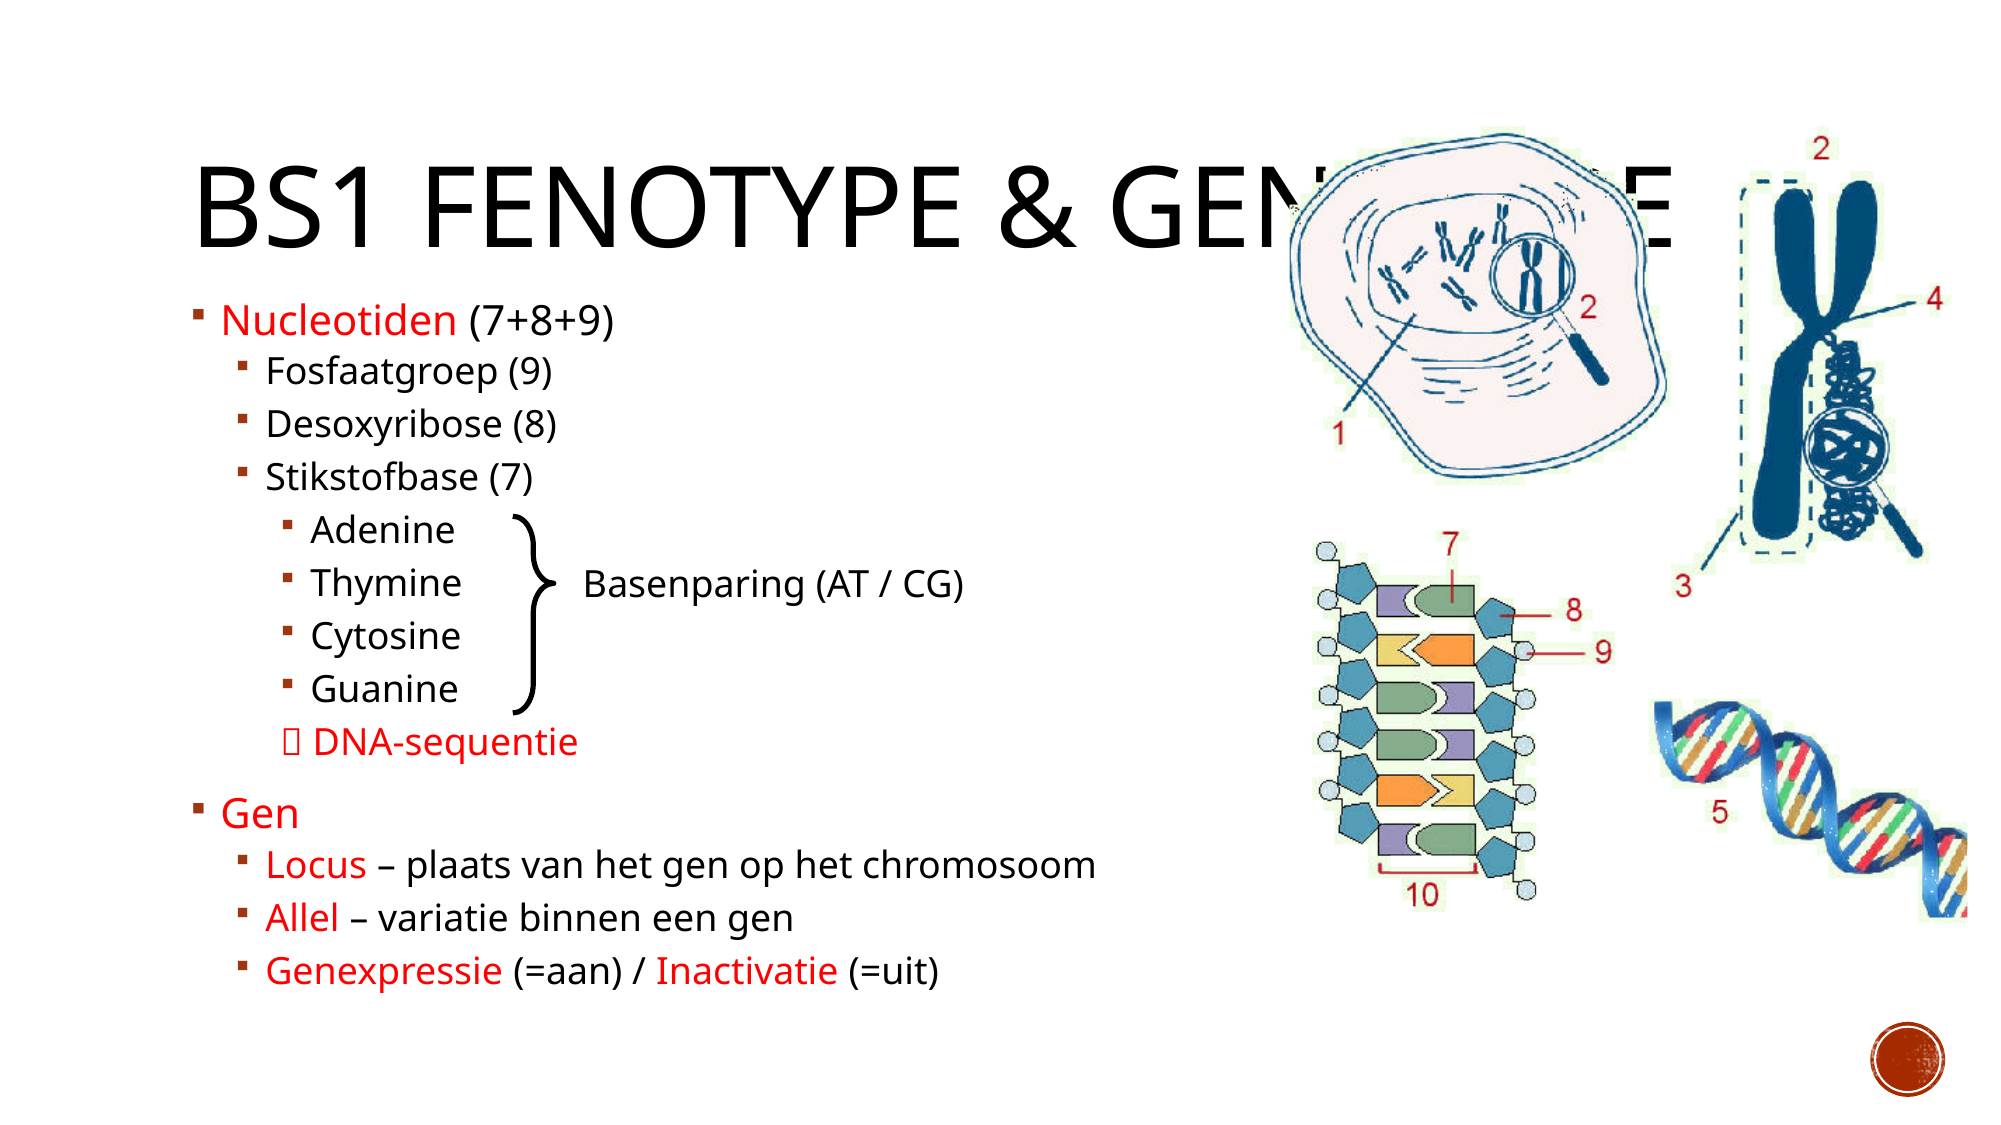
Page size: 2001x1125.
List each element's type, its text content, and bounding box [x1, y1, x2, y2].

list Nucleotiden (7+8+9) Fosfaatgroep (9) Desoxyribose (8) Stikstofbase (7) Adenine Thymine Cytosine Guanine  DNA-sequentie Gen Locus – plaats van het gen op het chromosoom Allel – variatie binnen een gen Genexpressie (=aan) / Inactivatie (=uit) [175, 291, 1826, 1073]
text_box Basenparing (AT / CG) [499, 498, 1115, 714]
picture [1256, 115, 1968, 957]
title Bs1 fenotype & genotype [175, 79, 1826, 291]
text_box [512, 515, 555, 714]
